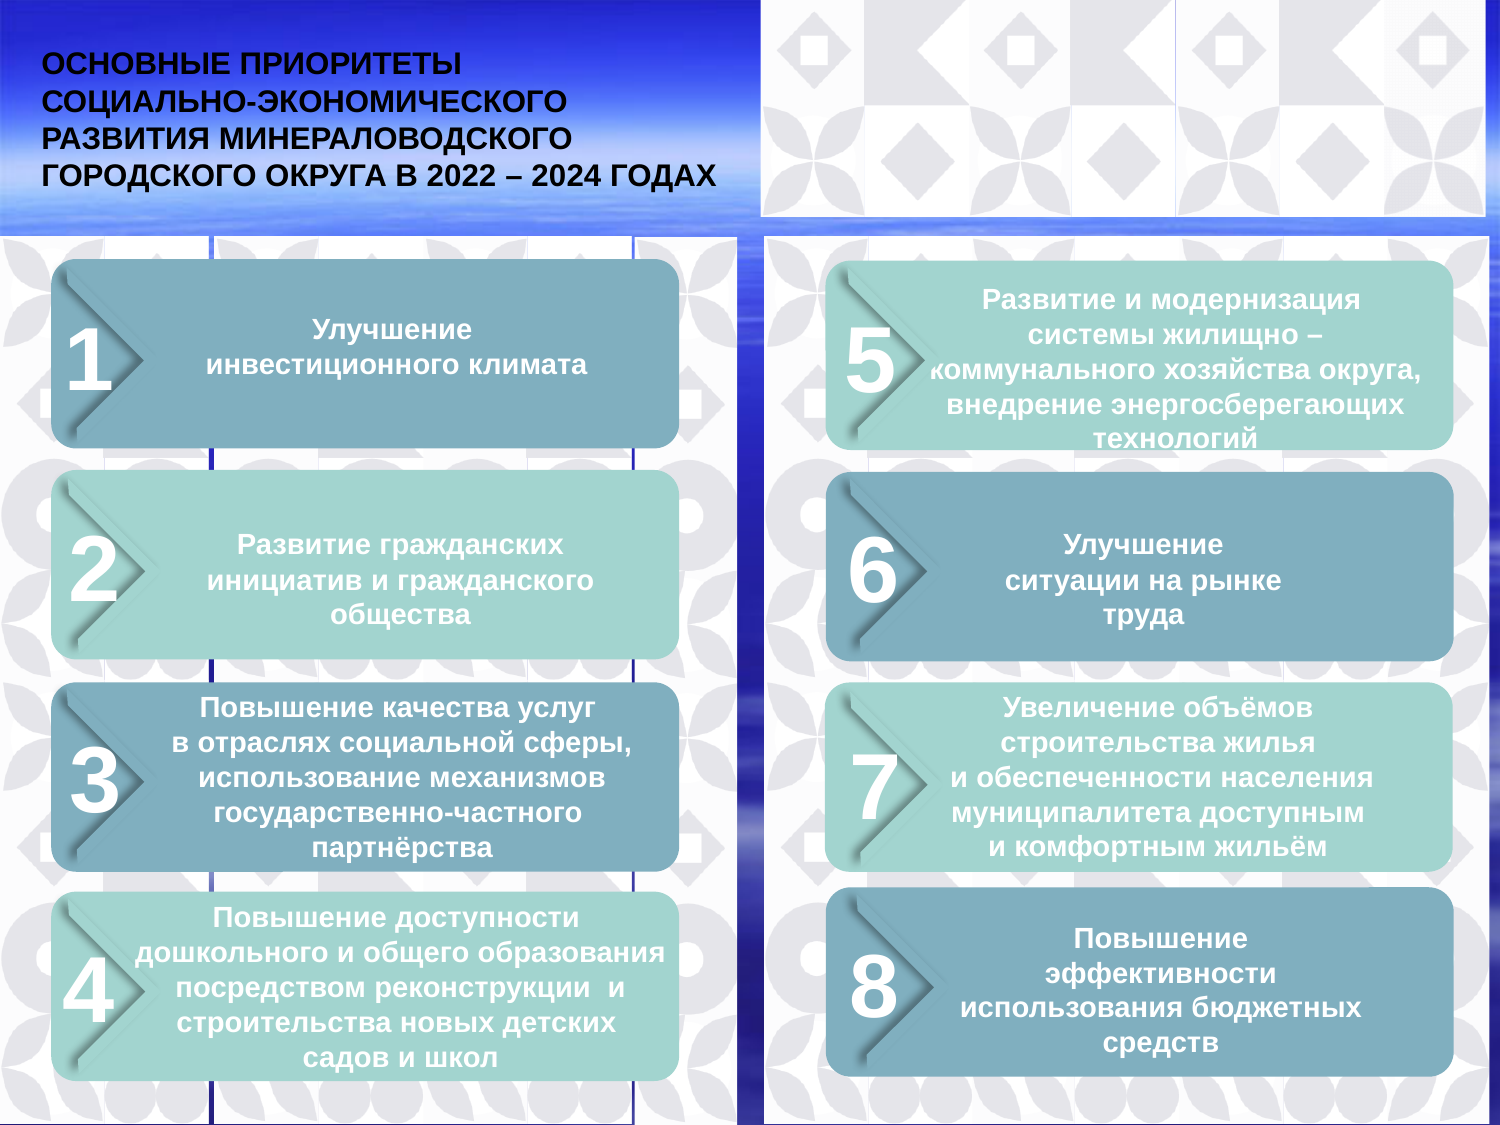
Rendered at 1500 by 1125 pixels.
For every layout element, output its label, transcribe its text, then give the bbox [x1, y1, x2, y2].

text_box ОСНОВНЫЕ ПРИОРИТЕТЫ СОЦИАЛЬНО-ЭКОНОМИЧЕСКОГО РАЗВИТИЯ МИНЕРАЛОВОДСКОГО ГОРОДСКОГО ОКРУГА В 2022 – 2024 ГОДАХ [22, 34, 755, 203]
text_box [0, 235, 738, 1125]
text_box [760, 0, 1486, 217]
picture [0, 0, 1500, 1125]
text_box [764, 235, 1490, 1124]
